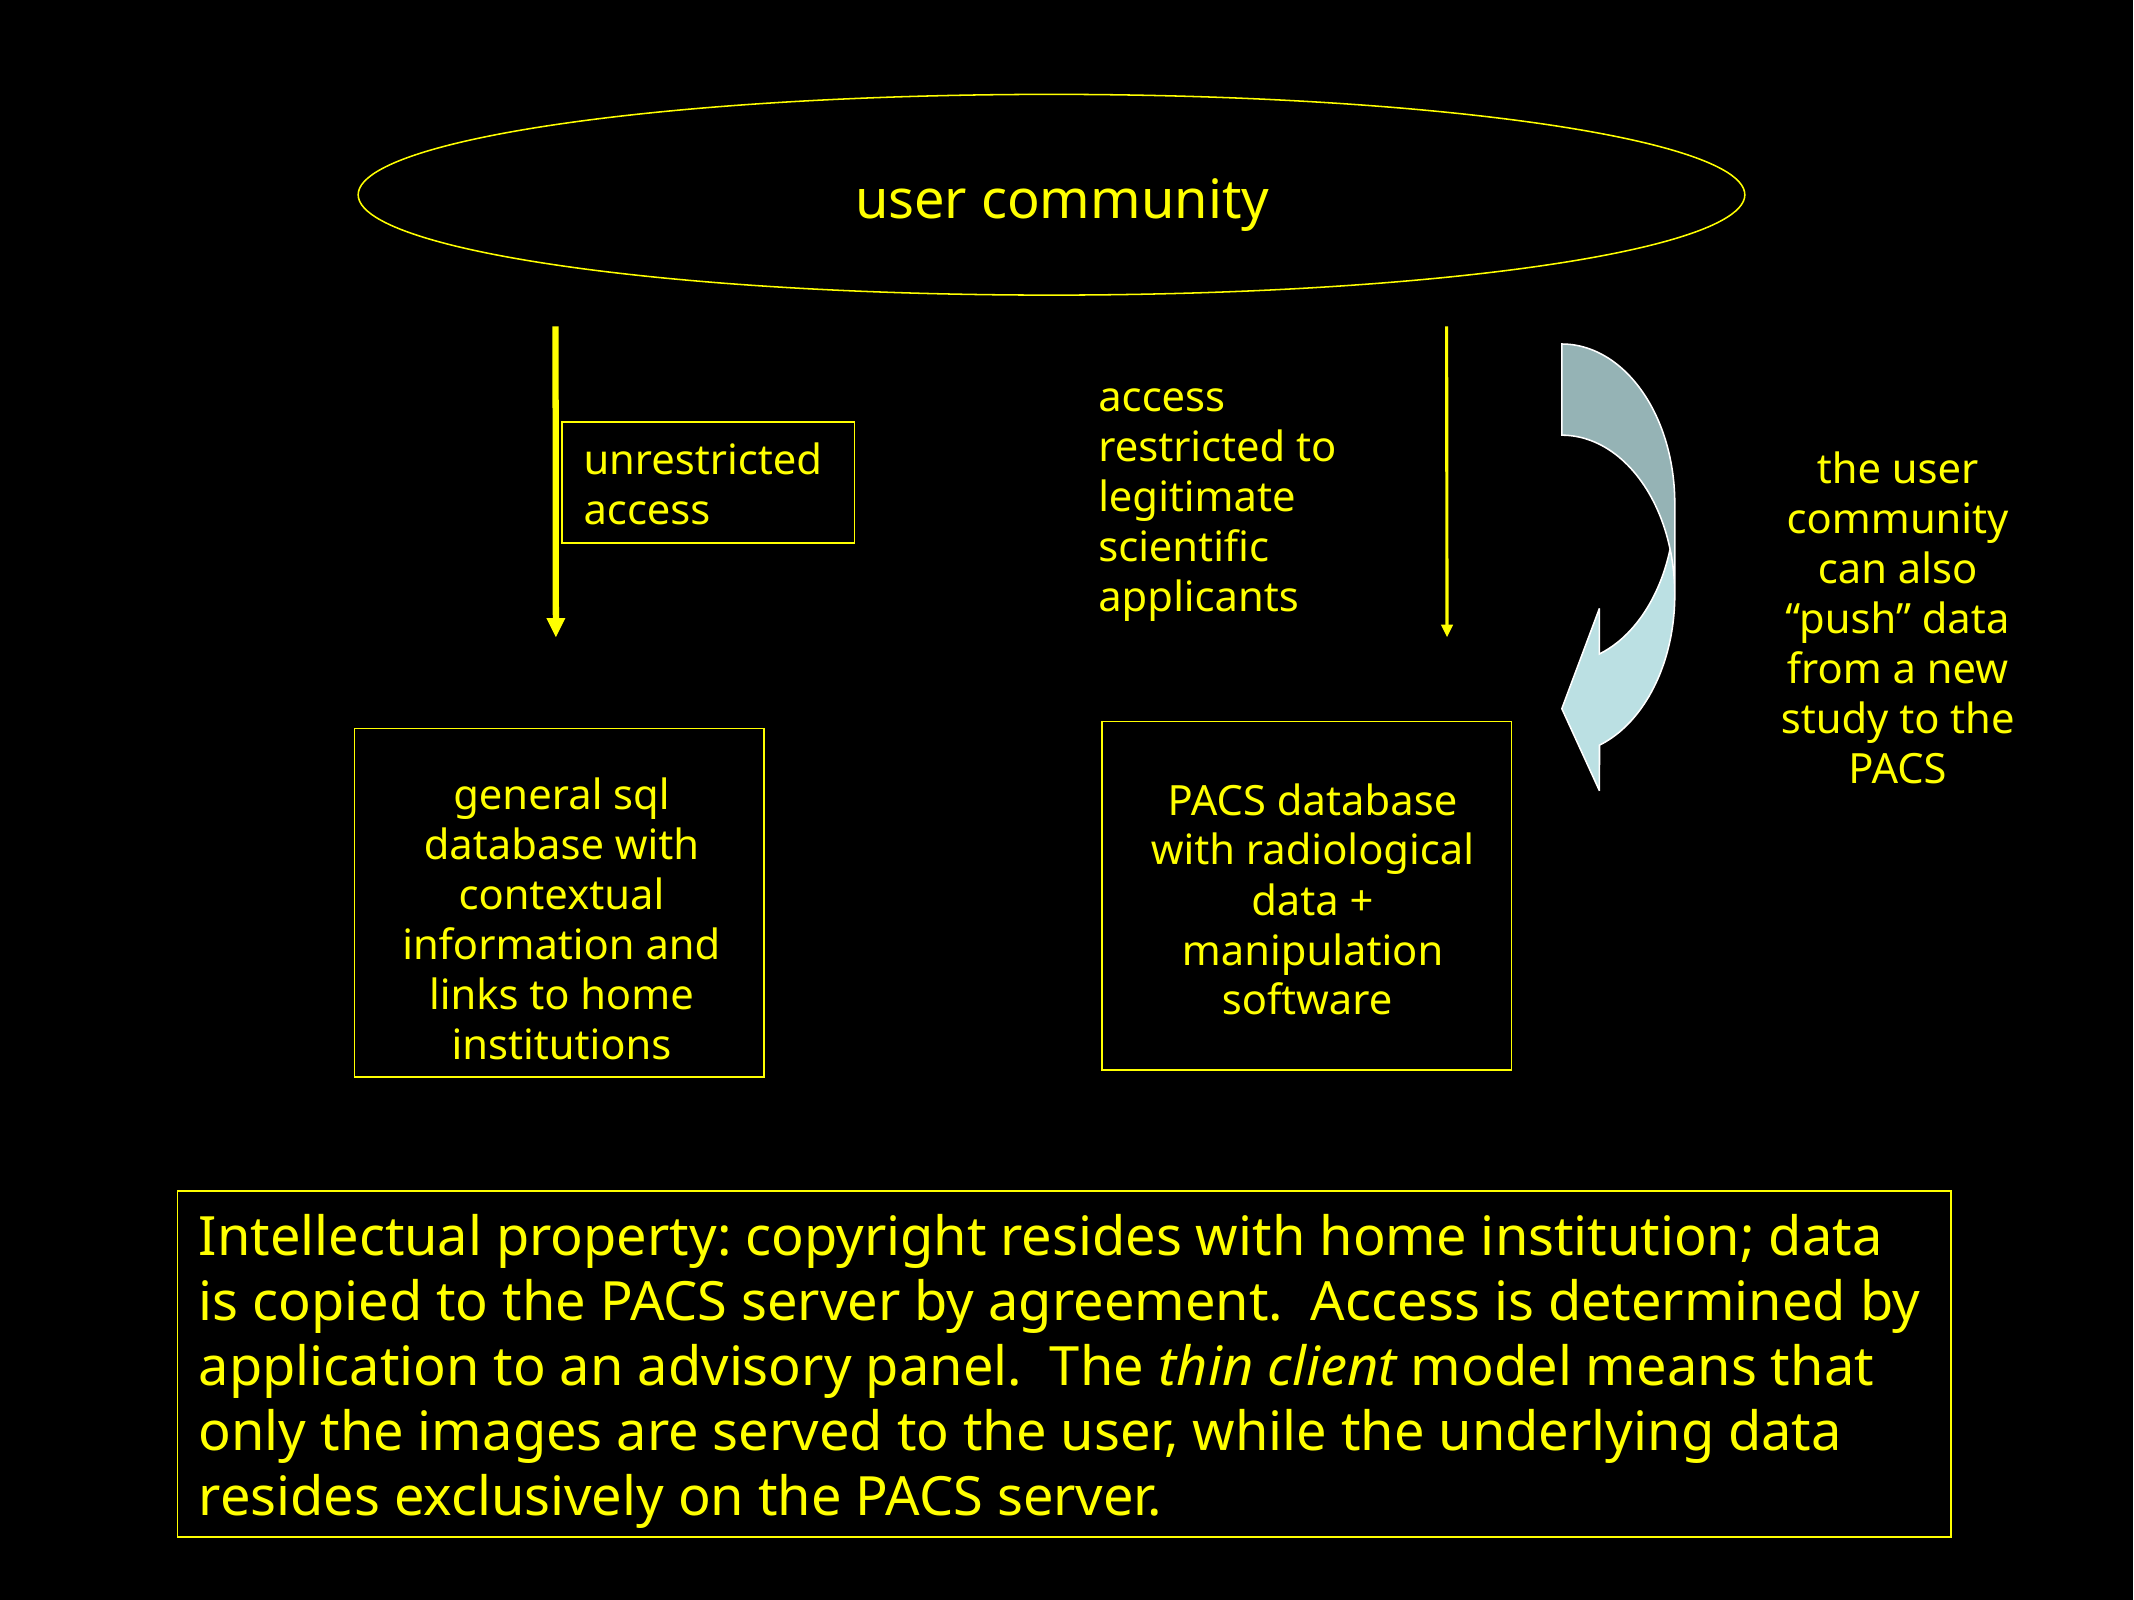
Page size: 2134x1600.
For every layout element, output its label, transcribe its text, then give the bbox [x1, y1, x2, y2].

text_box the user community can also “push” data from a new study to the PACS [1756, 431, 2039, 803]
text_box unrestricted access [562, 421, 855, 544]
text_box [1440, 326, 1454, 638]
text_box [354, 728, 764, 757]
text_box [1101, 721, 1512, 1070]
text_box general sql database with contextual information and links to home institutions [348, 757, 775, 1079]
text_box user community [833, 153, 1292, 240]
text_box Intellectual property: copyright resides with home institution; data is copied to the PACS server by agreement. Access is determined by application to an advisory panel. The thin client model means that only the images are served to the user, while the underlying data resides exclusively on the PACS server. [177, 1191, 1952, 1538]
text_box [358, 94, 1745, 296]
text_box [549, 326, 563, 638]
text_box access restricted to legitimate scientific applicants [1076, 358, 1364, 631]
text_box [1561, 343, 1675, 791]
